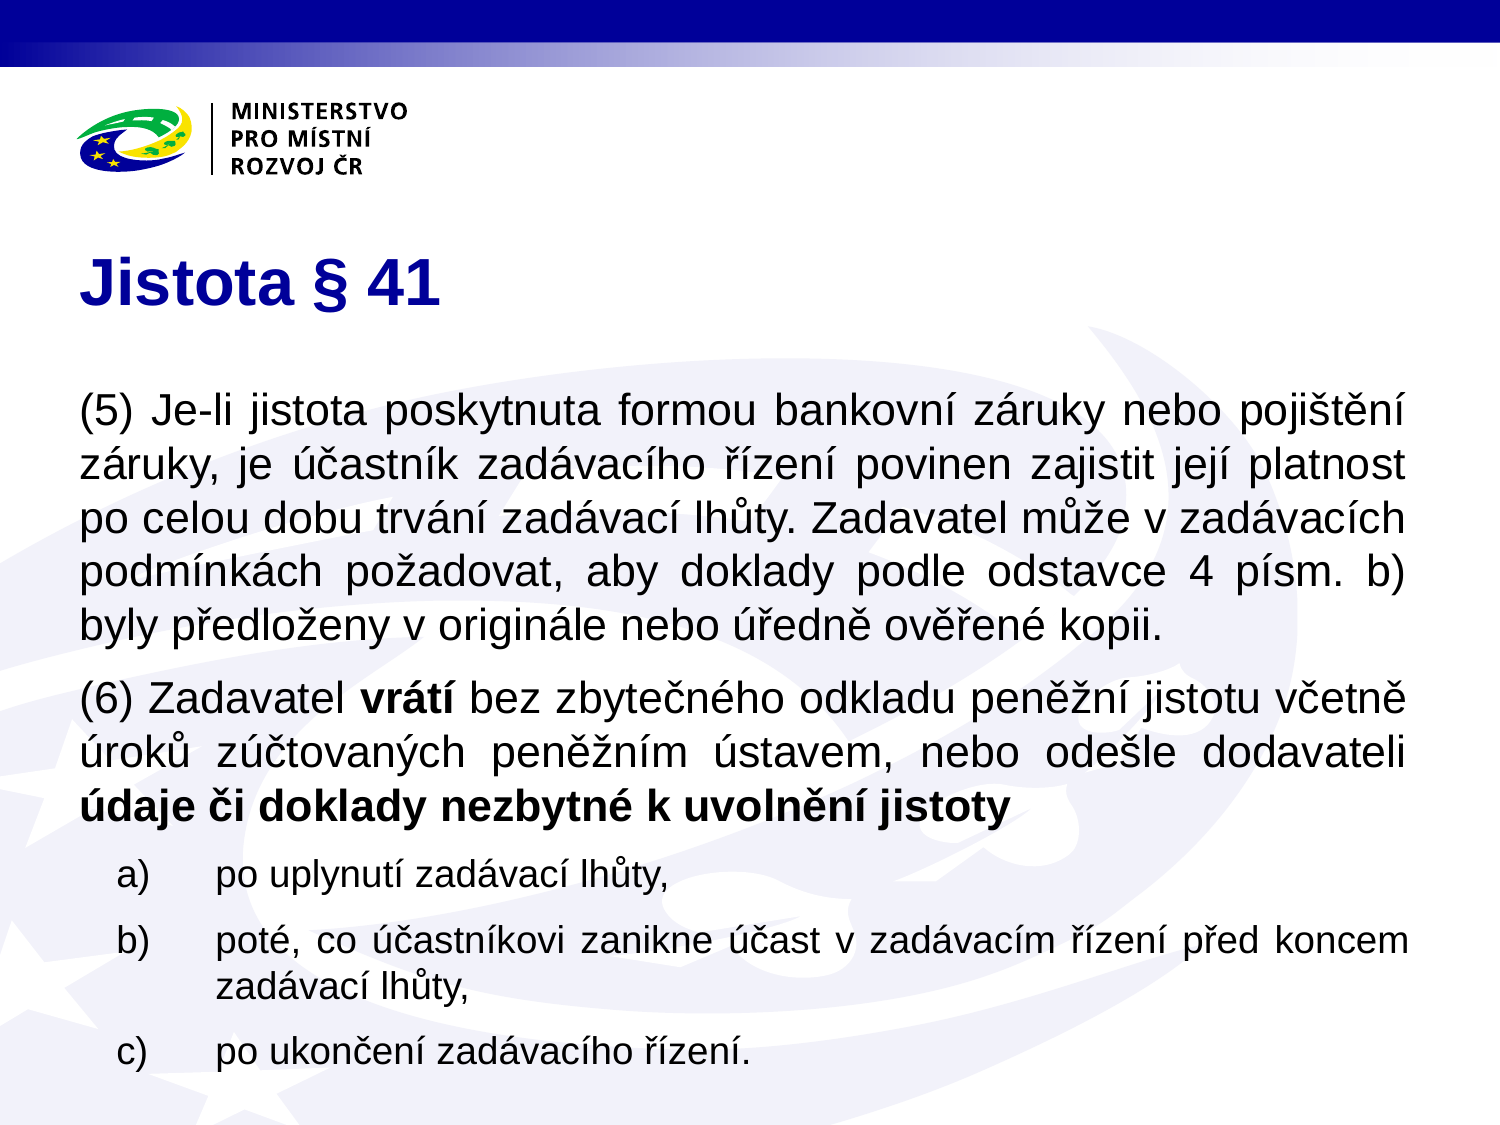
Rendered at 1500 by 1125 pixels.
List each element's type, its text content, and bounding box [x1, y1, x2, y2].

list (5) Je-li jistota poskytnuta formou bankovní záruky nebo pojištění záruky, je účastník zadávacího řízení povinen zajistit její platnost po celou dobu trvání zadávací lhůty. Zadavatel může v zadávacích podmínkách požadovat, aby doklady podle odstavce 4 písm. b) byly předloženy v originále nebo úředně ověřené kopii. (6) Zadavatel vrátí bez zbytečného odkladu peněžní jistotu včetně úroků zúčtovaných peněžním ústavem, nebo odešle dodavateli údaje či doklady nezbytné k uvolnění jistoty po uplynutí zadávací lhůty, poté, co účastníkovi zanikne účast v zadávacím řízení před koncem zadávací lhůty, po ukončení zadávacího řízení. [64, 373, 1425, 1094]
title Jistota § 41 [64, 231, 1425, 315]
